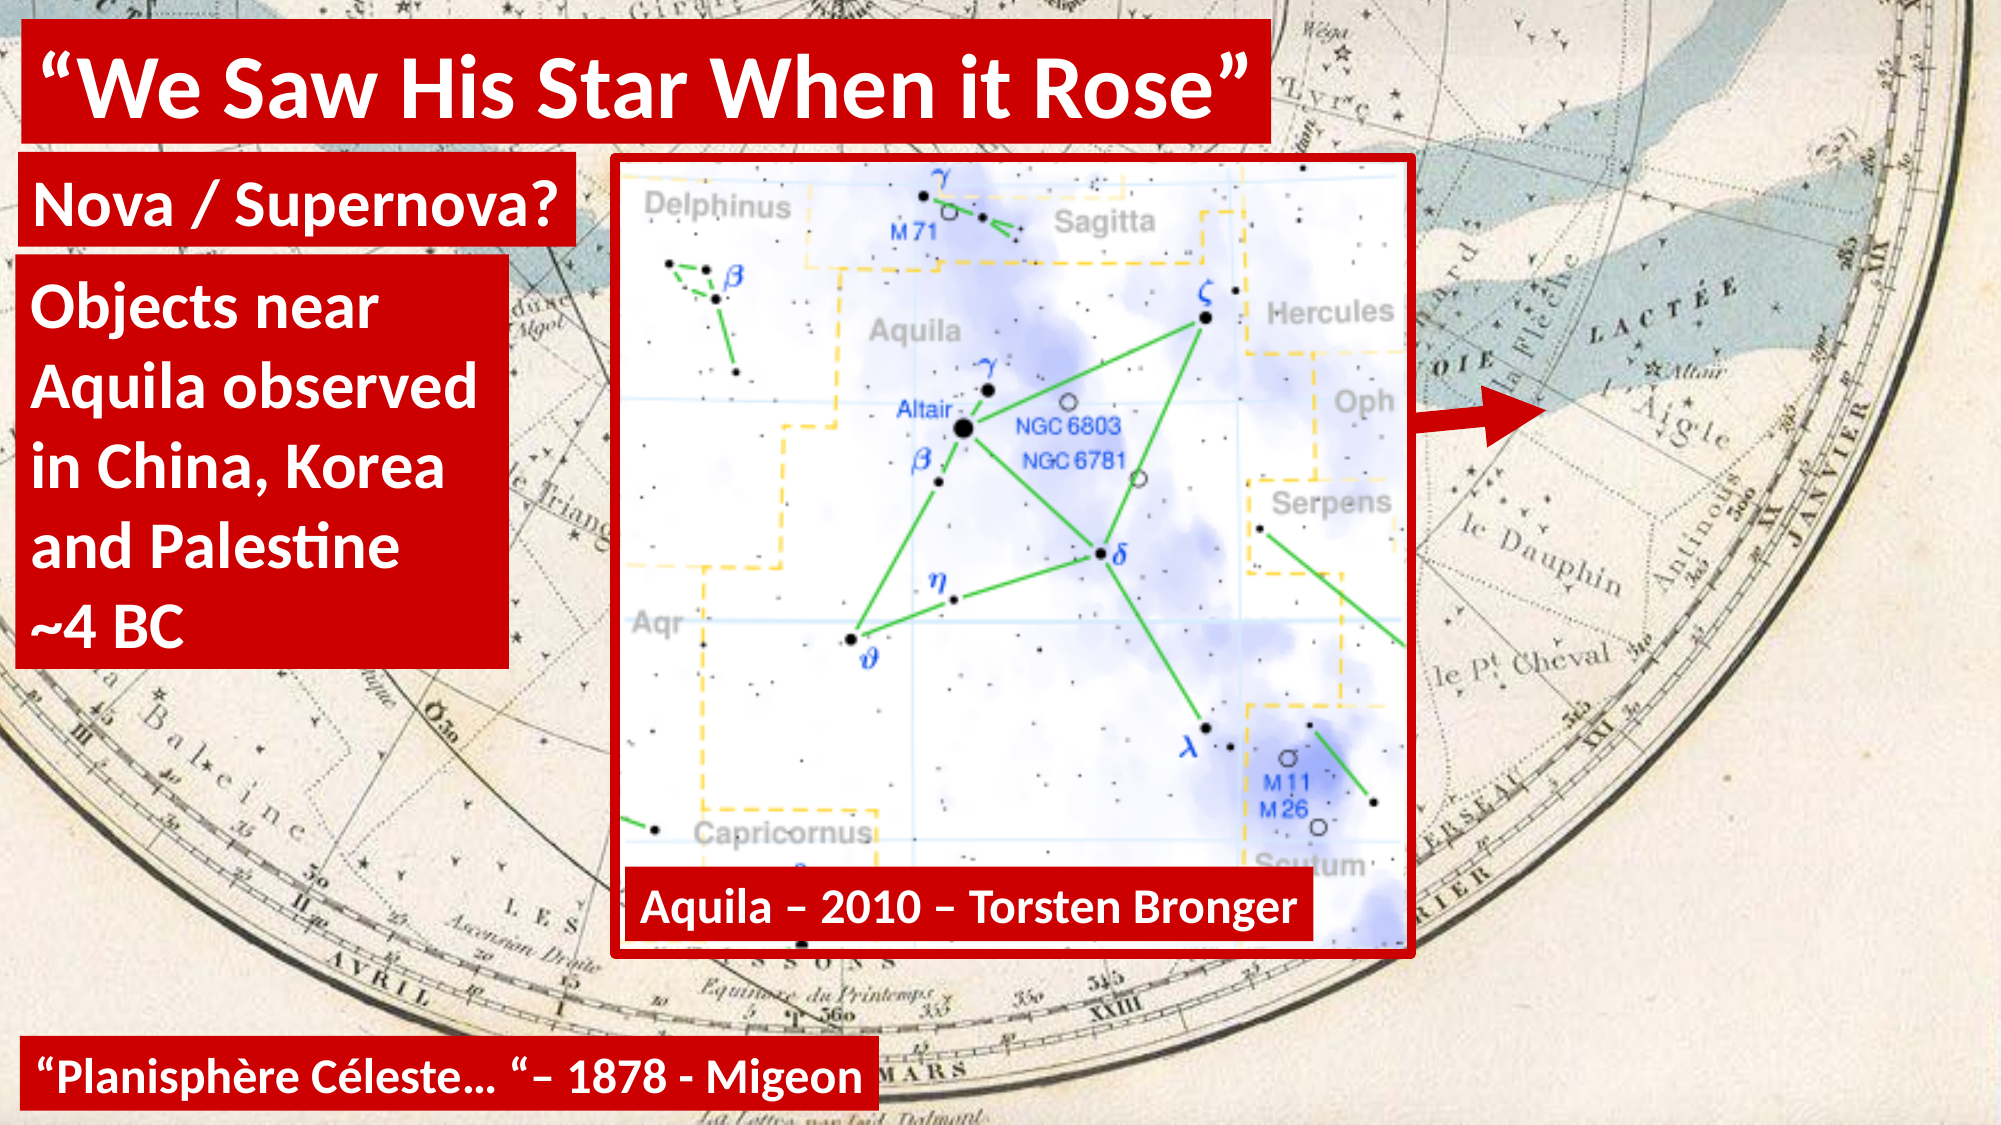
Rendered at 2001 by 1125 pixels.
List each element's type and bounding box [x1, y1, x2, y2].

text_box [619, 162, 1547, 950]
picture [0, 0, 2001, 1125]
